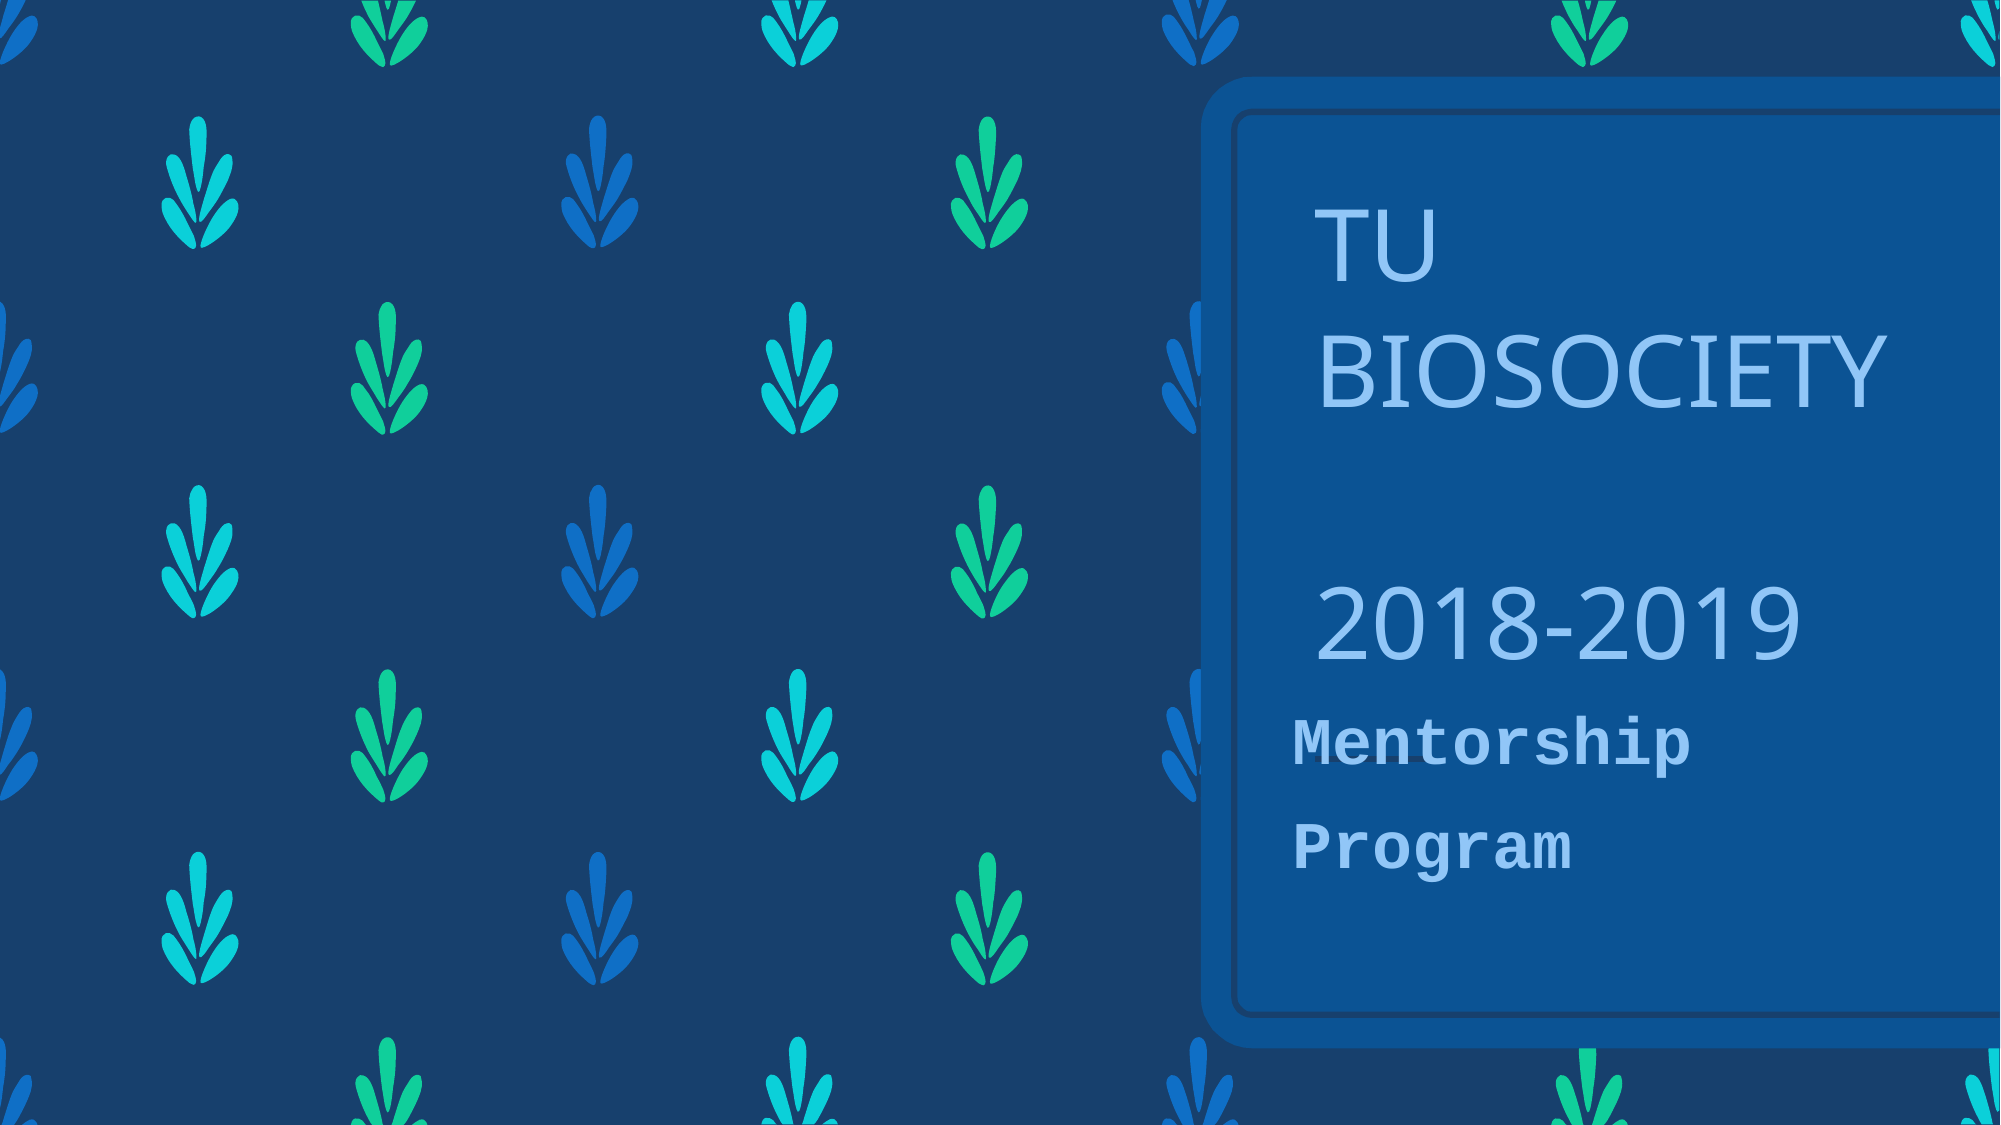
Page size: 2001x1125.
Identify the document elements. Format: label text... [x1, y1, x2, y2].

title TU BIOSOCIETY 2018-2019 [1299, 167, 1922, 666]
subtitle Mentorship Program [1277, 666, 1922, 982]
